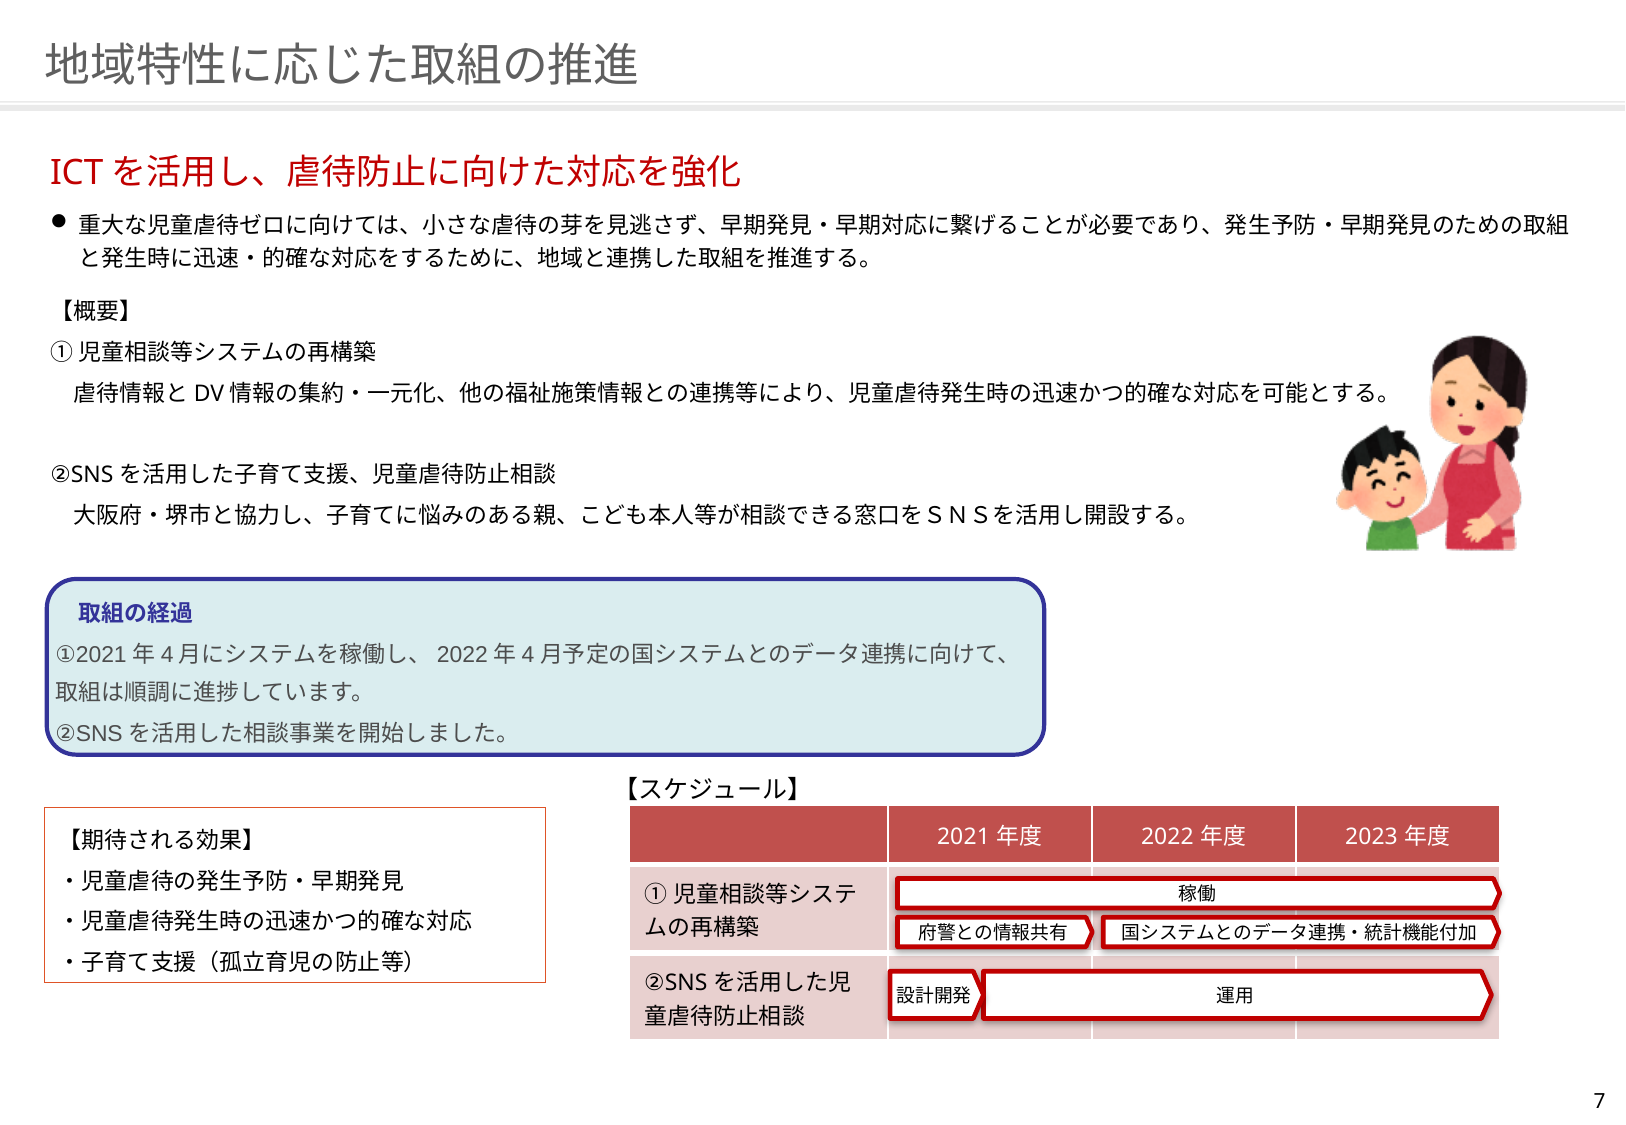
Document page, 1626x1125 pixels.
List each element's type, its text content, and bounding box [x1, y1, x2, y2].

text_box ICTを活用し、虐待防止に向けた対応を強化 [44, 143, 1468, 195]
table_header [630, 806, 887, 862]
table_cell [1093, 956, 1295, 969]
text_box 設計開発 [889, 970, 985, 1020]
text_box 重大な児童虐待ゼロに向けては、小さな虐待の芽を見逃さず、早期発見・早期対応に繋げることが必要であり、発生予防・早期発見のための取組と発生時に迅速・的確な対応をするために、地域と連携した取組を推進する。 [33, 195, 1607, 280]
table_cell ①児童相談等システムの再構築 [630, 867, 887, 950]
table_cell [1297, 956, 1499, 1039]
text_box 運用 [982, 970, 1493, 1020]
table_header 2023年度 [1297, 806, 1499, 862]
table_cell [889, 867, 1091, 950]
table_cell [1093, 1027, 1295, 1039]
table_cell [1093, 942, 1098, 950]
text_box 【期待される効果】 ・児童虐待の発生予防・早期発見 ・児童虐待発生時の迅速かつ的確な対応 ・子育て支援（孤立育児の防止等） [44, 807, 546, 983]
text_box 府警との情報共有 [896, 916, 1094, 948]
text_box 【スケジュール】 [599, 757, 862, 812]
table_cell [1297, 867, 1499, 881]
text_box 取組の経過 ①2021年4月にシステムを稼働し、2022年4月予定の国システムとのデータ連携に向けて、取組は順調に進捗しています。 ②SNSを活用した相談事業を開始しました。 [44, 576, 1047, 757]
picture [1321, 329, 1548, 557]
table_header 2021年度 [889, 806, 1091, 862]
table_cell [1093, 867, 1295, 876]
title 地域特性に応じた取組の推進 [44, 31, 1534, 96]
text_box 稼働 [896, 877, 1501, 909]
table_cell ②SNSを活用した児童虐待防止相談 [630, 956, 887, 1039]
table_cell [1093, 917, 1098, 929]
text_box 【概要】 ①児童相談等システムの再構築 虐待情報とDV情報の集約・一元化、他の福祉施策情報との連携等により、児童虐待発生時の迅速かつ的確な対応を可能とする。 ②SNSを活用した子育て支援、児童虐待防止相談 大阪府・堺市と協力し、子育てに悩みのある親、こども本人等が相談できる窓口をＳＮＳを活用し開設する。 [34, 276, 1550, 537]
table_cell [889, 1023, 1091, 1039]
text_box 国システムとのデータ連携・統計機能付加 [1102, 916, 1500, 948]
table_cell [889, 956, 1091, 973]
slide_number 13 [1226, 1088, 1606, 1118]
table_header 2022年度 [1093, 806, 1295, 862]
